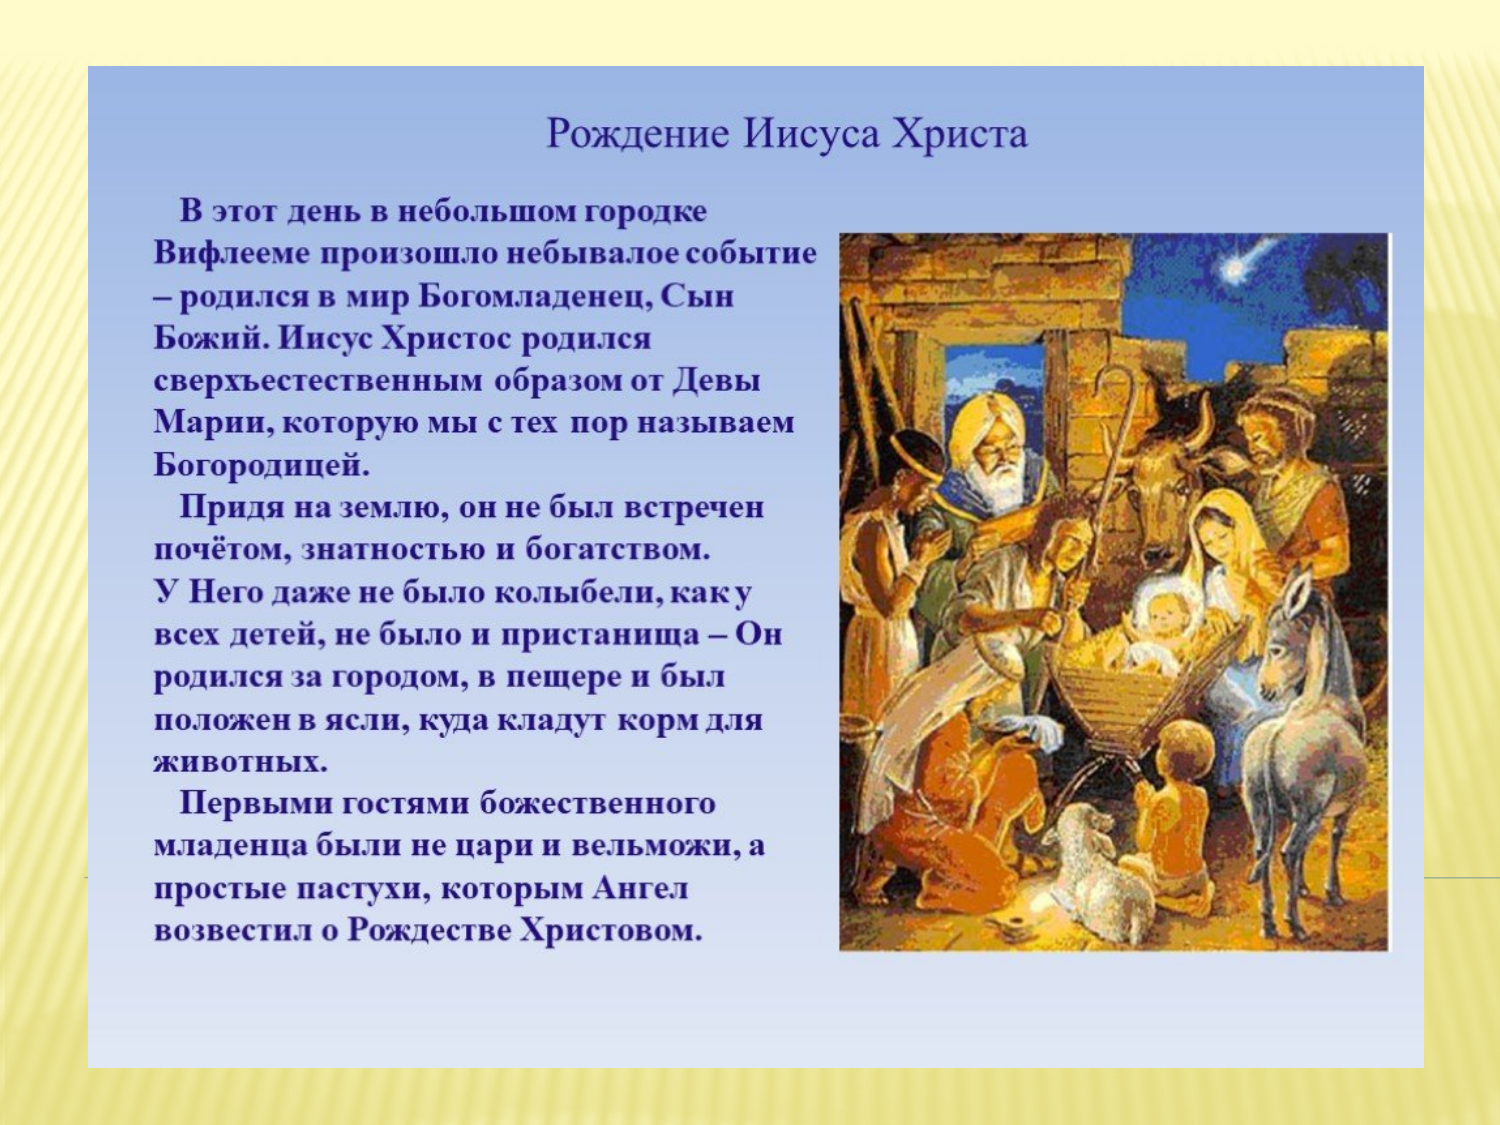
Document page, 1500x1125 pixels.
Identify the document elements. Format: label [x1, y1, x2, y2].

picture [88, 65, 1424, 1068]
